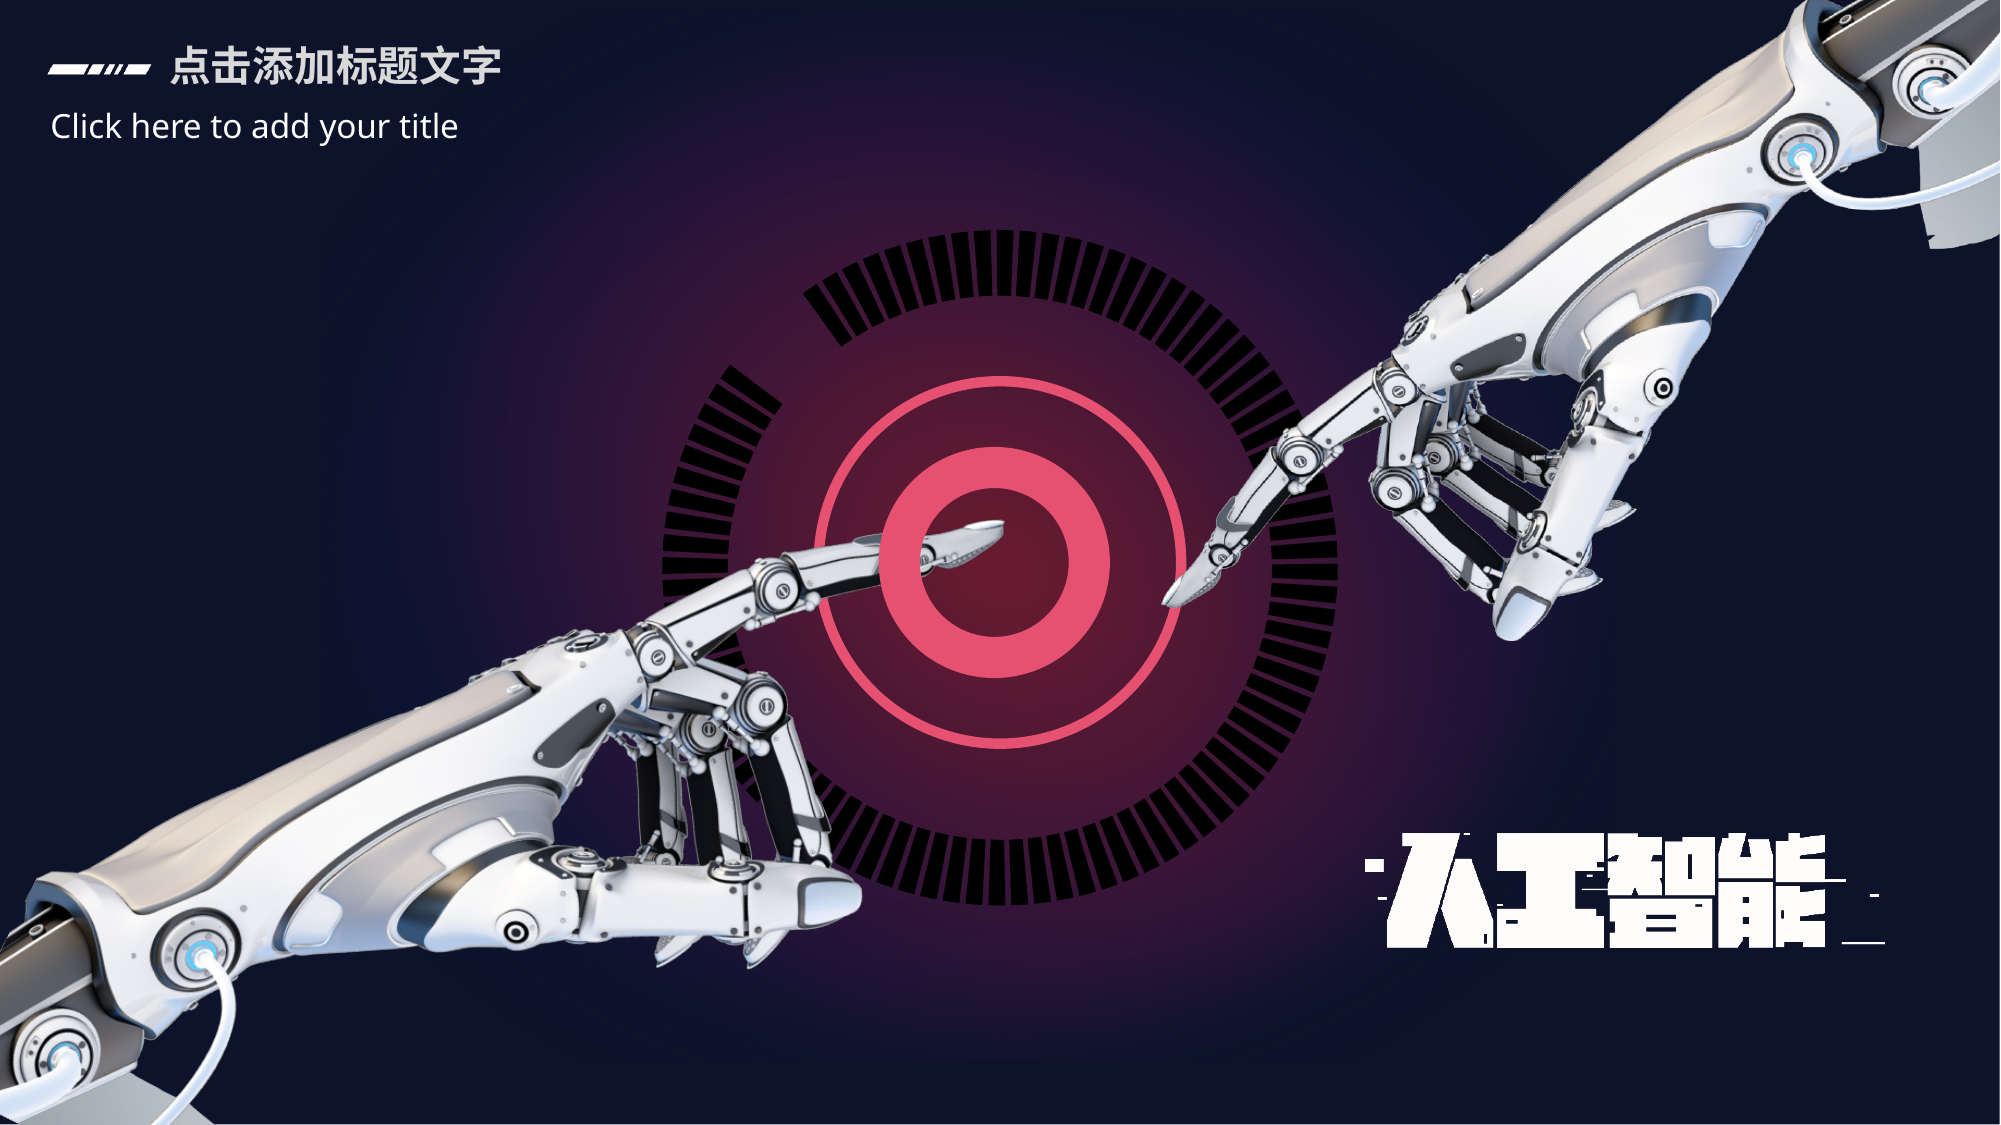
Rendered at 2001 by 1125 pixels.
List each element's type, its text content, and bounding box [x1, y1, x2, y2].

picture [0, 0, 2000, 1125]
text_box [898, 466, 1091, 659]
text_box [863, 380, 1165, 745]
text_box Click here to add your title [35, 98, 511, 153]
text_box 点击添加标题文字 [182, 32, 547, 98]
